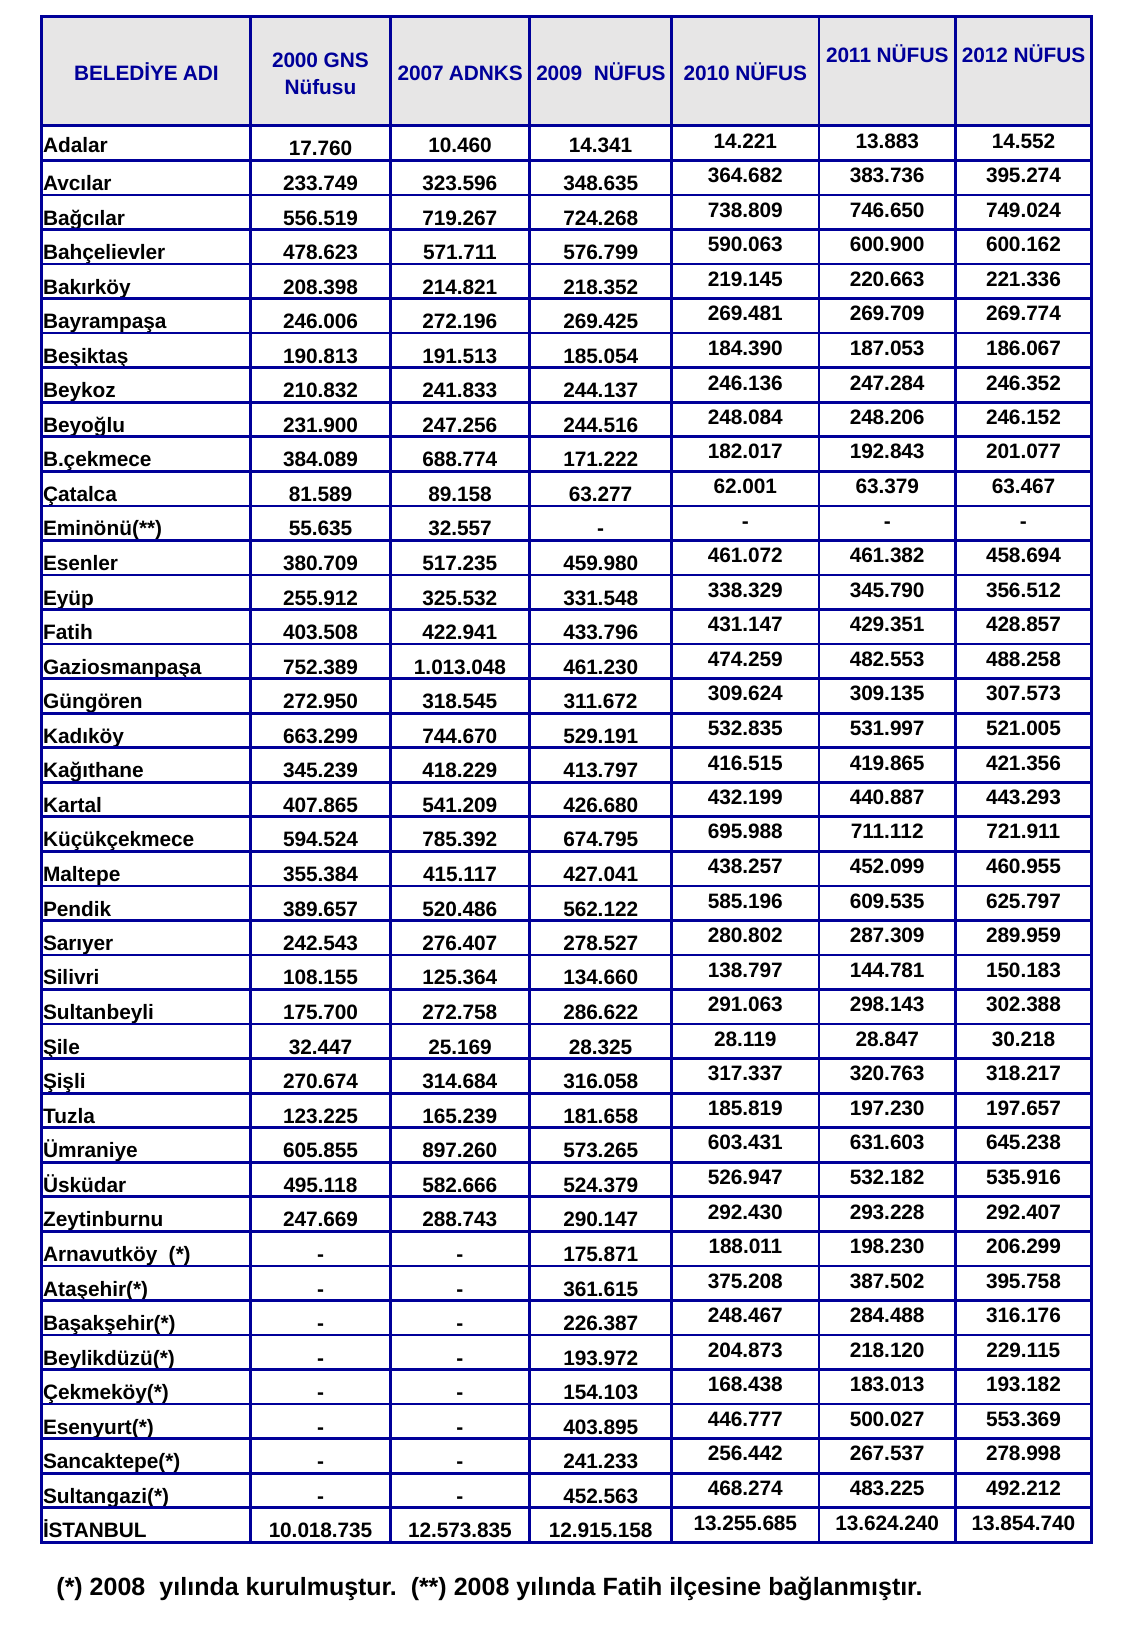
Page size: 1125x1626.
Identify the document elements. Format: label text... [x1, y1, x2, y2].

table_cell - [392, 1267, 528, 1299]
table_cell 562.122 [531, 887, 670, 919]
table_cell 468.274 [673, 1475, 818, 1506]
table_cell 190.813 [252, 334, 389, 366]
table_cell 242.543 [252, 922, 389, 954]
table_cell - [673, 507, 818, 539]
table_cell 32.447 [252, 1025, 389, 1057]
table_cell 289.959 [957, 922, 1090, 954]
table_cell - [392, 1371, 528, 1403]
table_cell 594.524 [252, 818, 389, 850]
table_cell 440.887 [820, 784, 954, 815]
table_cell 338.329 [673, 576, 818, 608]
table_cell 62.001 [673, 473, 818, 505]
table_cell 426.680 [531, 784, 670, 815]
table_cell 201.077 [957, 438, 1090, 470]
table_cell 210.832 [252, 369, 389, 401]
table_cell 247.284 [820, 369, 954, 401]
table_cell 25.169 [392, 1025, 528, 1057]
table_cell 443.293 [957, 784, 1090, 815]
table_cell 416.515 [673, 749, 818, 781]
table_cell Eminönü(**) [43, 507, 249, 539]
table_cell - [252, 1336, 389, 1368]
table_cell 185.819 [673, 1095, 818, 1126]
table_cell 429.351 [820, 611, 954, 643]
table_cell Sarıyer [43, 922, 249, 954]
table_cell Silivri [43, 956, 249, 988]
table_cell 246.152 [957, 404, 1090, 435]
table_cell - [957, 507, 1090, 539]
table_cell - [820, 507, 954, 539]
table_cell 286.622 [531, 991, 670, 1023]
table_cell 168.438 [673, 1371, 818, 1403]
table_cell 316.176 [957, 1302, 1090, 1334]
table_cell 433.796 [531, 611, 670, 643]
table_cell 323.596 [392, 162, 528, 194]
table_cell 293.228 [820, 1198, 954, 1230]
table_cell 188.011 [673, 1233, 818, 1265]
table_cell 482.553 [820, 645, 954, 677]
table_cell 231.900 [252, 404, 389, 435]
table_cell 532.835 [673, 715, 818, 746]
table_cell Güngören [43, 680, 249, 712]
table_cell 573.265 [531, 1129, 670, 1161]
table_cell - [392, 1302, 528, 1334]
table_cell 532.182 [820, 1164, 954, 1195]
table_cell Zeytinburnu [43, 1198, 249, 1230]
table_cell 345.239 [252, 749, 389, 781]
table_cell 474.259 [673, 645, 818, 677]
table_cell 395.274 [957, 162, 1090, 194]
table_cell Beykoz [43, 369, 249, 401]
table_cell 384.089 [252, 438, 389, 470]
table_cell 185.054 [531, 334, 670, 366]
table_cell 749.024 [957, 196, 1090, 228]
table_cell 460.955 [957, 853, 1090, 885]
table_cell - [252, 1405, 389, 1437]
table_cell Tuzla [43, 1095, 249, 1126]
table_cell Esenler [43, 542, 249, 574]
table_cell 316.058 [531, 1060, 670, 1092]
table_cell 256.442 [673, 1440, 818, 1472]
table_cell 495.118 [252, 1164, 389, 1195]
table_cell 292.430 [673, 1198, 818, 1230]
table_cell 413.797 [531, 749, 670, 781]
table_cell 247.256 [392, 404, 528, 435]
table_cell 520.486 [392, 887, 528, 919]
table_cell 272.950 [252, 680, 389, 712]
table_cell 403.895 [531, 1405, 670, 1437]
table_cell Bahçelievler [43, 231, 249, 263]
table_cell - [531, 507, 670, 539]
table_cell 320.763 [820, 1060, 954, 1092]
table_cell 244.516 [531, 404, 670, 435]
table_cell 154.103 [531, 1371, 670, 1403]
table_cell Çekmeköy(*) [43, 1371, 249, 1403]
table_cell Ataşehir(*) [43, 1267, 249, 1299]
table_header 2010 NÜFUS [673, 18, 818, 124]
table_cell 446.777 [673, 1405, 818, 1437]
table_cell 241.833 [392, 369, 528, 401]
table_cell - [392, 1233, 528, 1265]
table_cell 246.136 [673, 369, 818, 401]
table_cell 318.545 [392, 680, 528, 712]
table_cell 674.795 [531, 818, 670, 850]
table_cell 288.743 [392, 1198, 528, 1230]
table_cell 478.623 [252, 231, 389, 263]
table_cell 12.573.835 [392, 1509, 528, 1541]
table_cell 13.255.685 [673, 1509, 818, 1541]
table_cell 183.013 [820, 1371, 954, 1403]
table_cell 248.084 [673, 404, 818, 435]
table_cell 181.658 [531, 1095, 670, 1126]
table_cell 438.257 [673, 853, 818, 885]
table_cell 226.387 [531, 1302, 670, 1334]
table_cell 32.557 [392, 507, 528, 539]
table_cell 719.267 [392, 196, 528, 228]
table_cell 421.356 [957, 749, 1090, 781]
table_cell 314.684 [392, 1060, 528, 1092]
table_cell 600.900 [820, 231, 954, 263]
table_cell 529.191 [531, 715, 670, 746]
table_cell 785.392 [392, 818, 528, 850]
table_cell 744.670 [392, 715, 528, 746]
table_cell 452.563 [531, 1475, 670, 1506]
table_cell 309.624 [673, 680, 818, 712]
table_cell 14.552 [957, 127, 1090, 159]
table_cell 403.508 [252, 611, 389, 643]
table_cell Beylikdüzü(*) [43, 1336, 249, 1368]
table_cell 218.352 [531, 265, 670, 297]
table_cell 28.119 [673, 1025, 818, 1057]
table_cell 108.155 [252, 956, 389, 988]
table_cell - [392, 1336, 528, 1368]
table_cell - [392, 1405, 528, 1437]
table_cell 291.063 [673, 991, 818, 1023]
table_cell 221.336 [957, 265, 1090, 297]
table_cell Arnavutköy (*) [43, 1233, 249, 1265]
table_cell Kağıthane [43, 749, 249, 781]
table_cell 28.847 [820, 1025, 954, 1057]
table_cell 688.774 [392, 438, 528, 470]
table_cell Bakırköy [43, 265, 249, 297]
table_cell 325.532 [392, 576, 528, 608]
table_cell 418.229 [392, 749, 528, 781]
table_header 2000 GNS Nüfusu [252, 18, 389, 124]
table_cell 197.230 [820, 1095, 954, 1126]
text_box (*) 2008 yılında kurulmuştur. (**) 2008 yılında Fatih ilçesine bağlanmıştır. [41, 1562, 1057, 1608]
table_cell Çatalca [43, 473, 249, 505]
table_cell 13.883 [820, 127, 954, 159]
table_cell 218.120 [820, 1336, 954, 1368]
table_cell 897.260 [392, 1129, 528, 1161]
table_cell - [252, 1267, 389, 1299]
table_cell Sancaktepe(*) [43, 1440, 249, 1472]
table_cell 123.225 [252, 1095, 389, 1126]
table_cell 206.299 [957, 1233, 1090, 1265]
table_cell 150.183 [957, 956, 1090, 988]
table_cell 298.143 [820, 991, 954, 1023]
table_cell 192.843 [820, 438, 954, 470]
table_cell 531.997 [820, 715, 954, 746]
table_cell 219.145 [673, 265, 818, 297]
table_cell 248.467 [673, 1302, 818, 1334]
table_cell Şişli [43, 1060, 249, 1092]
table_cell 380.709 [252, 542, 389, 574]
table_cell 255.912 [252, 576, 389, 608]
table_cell 738.809 [673, 196, 818, 228]
table_header BELEDİYE ADI [43, 18, 249, 124]
table_cell Kartal [43, 784, 249, 815]
table_cell 14.341 [531, 127, 670, 159]
table_cell 63.379 [820, 473, 954, 505]
table_cell 204.873 [673, 1336, 818, 1368]
table_cell 356.512 [957, 576, 1090, 608]
table_cell - [252, 1440, 389, 1472]
table_cell 605.855 [252, 1129, 389, 1161]
table_cell 517.235 [392, 542, 528, 574]
table_cell 17.760 [252, 127, 389, 159]
table_cell Üsküdar [43, 1164, 249, 1195]
table_cell 246.352 [957, 369, 1090, 401]
table_cell 10.460 [392, 127, 528, 159]
table_cell İSTANBUL [43, 1509, 249, 1541]
table_cell Avcılar [43, 162, 249, 194]
table_cell Bağcılar [43, 196, 249, 228]
table_cell 284.488 [820, 1302, 954, 1334]
table_cell 272.196 [392, 300, 528, 332]
table_cell 276.407 [392, 922, 528, 954]
table_header 2011 NÜFUS [820, 18, 954, 124]
table_cell 461.382 [820, 542, 954, 574]
table_cell 590.063 [673, 231, 818, 263]
table_cell 428.857 [957, 611, 1090, 643]
table_cell 290.147 [531, 1198, 670, 1230]
table_cell 422.941 [392, 611, 528, 643]
table_cell 302.388 [957, 991, 1090, 1023]
table_cell 752.389 [252, 645, 389, 677]
table_cell 311.672 [531, 680, 670, 712]
table_cell Maltepe [43, 853, 249, 885]
table_cell 89.158 [392, 473, 528, 505]
table_cell 175.871 [531, 1233, 670, 1265]
table_cell 348.635 [531, 162, 670, 194]
table_cell 125.364 [392, 956, 528, 988]
table_cell 13.854.740 [957, 1509, 1090, 1541]
table_cell 30.218 [957, 1025, 1090, 1057]
table_cell 270.674 [252, 1060, 389, 1092]
table_cell 269.481 [673, 300, 818, 332]
table_cell 12.915.158 [531, 1509, 670, 1541]
table_cell 553.369 [957, 1405, 1090, 1437]
table_cell 431.147 [673, 611, 818, 643]
table_cell - [252, 1371, 389, 1403]
table_cell 171.222 [531, 438, 670, 470]
table_cell 10.018.735 [252, 1509, 389, 1541]
table_header 2012 NÜFUS [957, 18, 1090, 124]
table_cell 535.916 [957, 1164, 1090, 1195]
table_cell 600.162 [957, 231, 1090, 263]
table_cell 248.206 [820, 404, 954, 435]
table_cell 63.467 [957, 473, 1090, 505]
table_cell 208.398 [252, 265, 389, 297]
table_cell 278.998 [957, 1440, 1090, 1472]
table_cell 28.325 [531, 1025, 670, 1057]
table_header 2009 NÜFUS [531, 18, 670, 124]
table_cell 631.603 [820, 1129, 954, 1161]
table_cell 246.006 [252, 300, 389, 332]
table_cell 165.239 [392, 1095, 528, 1126]
table_cell 645.238 [957, 1129, 1090, 1161]
table_cell 526.947 [673, 1164, 818, 1195]
table_cell 191.513 [392, 334, 528, 366]
table_cell 233.749 [252, 162, 389, 194]
table_cell 269.774 [957, 300, 1090, 332]
table_cell 287.309 [820, 922, 954, 954]
table_cell 186.067 [957, 334, 1090, 366]
table_cell 193.972 [531, 1336, 670, 1368]
table_cell 625.797 [957, 887, 1090, 919]
table_cell 387.502 [820, 1267, 954, 1299]
table_cell 197.657 [957, 1095, 1090, 1126]
table_cell 488.258 [957, 645, 1090, 677]
table_cell 541.209 [392, 784, 528, 815]
table_cell 724.268 [531, 196, 670, 228]
table_cell Şile [43, 1025, 249, 1057]
table_cell 247.669 [252, 1198, 389, 1230]
table_cell 331.548 [531, 576, 670, 608]
table_cell 500.027 [820, 1405, 954, 1437]
table_cell 317.337 [673, 1060, 818, 1092]
table_cell 14.221 [673, 127, 818, 159]
table_cell 244.137 [531, 369, 670, 401]
table_cell 214.821 [392, 265, 528, 297]
table_cell 318.217 [957, 1060, 1090, 1092]
table_cell 452.099 [820, 853, 954, 885]
table_cell 383.736 [820, 162, 954, 194]
table_cell 483.225 [820, 1475, 954, 1506]
table_cell 585.196 [673, 887, 818, 919]
table_cell Fatih [43, 611, 249, 643]
table_cell - [252, 1302, 389, 1334]
table_cell 138.797 [673, 956, 818, 988]
table_cell 309.135 [820, 680, 954, 712]
table_cell Başakşehir(*) [43, 1302, 249, 1334]
table_header 2007 ADNKS [392, 18, 528, 124]
table_cell 427.041 [531, 853, 670, 885]
table_cell 278.527 [531, 922, 670, 954]
table_cell 461.072 [673, 542, 818, 574]
table_cell 175.700 [252, 991, 389, 1023]
table_cell 711.112 [820, 818, 954, 850]
table_cell 280.802 [673, 922, 818, 954]
table_cell Beyoğlu [43, 404, 249, 435]
table_cell 576.799 [531, 231, 670, 263]
table_cell Eyüp [43, 576, 249, 608]
table_cell Bayrampaşa [43, 300, 249, 332]
table_cell 269.425 [531, 300, 670, 332]
table_cell 307.573 [957, 680, 1090, 712]
table_cell Kadıköy [43, 715, 249, 746]
table_cell Sultanbeyli [43, 991, 249, 1023]
table_cell 198.230 [820, 1233, 954, 1265]
table_cell 81.589 [252, 473, 389, 505]
table_cell 187.053 [820, 334, 954, 366]
table_cell 524.379 [531, 1164, 670, 1195]
table_cell Gaziosmanpaşa [43, 645, 249, 677]
table_cell Sultangazi(*) [43, 1475, 249, 1506]
table_cell 582.666 [392, 1164, 528, 1195]
table_cell 458.694 [957, 542, 1090, 574]
table_cell 1.013.048 [392, 645, 528, 677]
table_cell Ümraniye [43, 1129, 249, 1161]
table_cell B.çekmece [43, 438, 249, 470]
table_cell - [392, 1440, 528, 1472]
table_cell 746.650 [820, 196, 954, 228]
table_cell Küçükçekmece [43, 818, 249, 850]
table_cell 721.911 [957, 818, 1090, 850]
table_cell - [252, 1475, 389, 1506]
table_cell 144.781 [820, 956, 954, 988]
table_cell 193.182 [957, 1371, 1090, 1403]
table_cell 182.017 [673, 438, 818, 470]
table_cell Pendik [43, 887, 249, 919]
table_cell 55.635 [252, 507, 389, 539]
table_cell 355.384 [252, 853, 389, 885]
table_cell 184.390 [673, 334, 818, 366]
table_cell 361.615 [531, 1267, 670, 1299]
table_cell 220.663 [820, 265, 954, 297]
table_cell 415.117 [392, 853, 528, 885]
table_cell - [252, 1233, 389, 1265]
table_cell 134.660 [531, 956, 670, 988]
table_cell 272.758 [392, 991, 528, 1023]
table_cell 407.865 [252, 784, 389, 815]
table_cell 395.758 [957, 1267, 1090, 1299]
table_cell 571.711 [392, 231, 528, 263]
table_cell 389.657 [252, 887, 389, 919]
table_cell 63.277 [531, 473, 670, 505]
table_cell 461.230 [531, 645, 670, 677]
table_cell 229.115 [957, 1336, 1090, 1368]
table_cell 603.431 [673, 1129, 818, 1161]
table_cell 269.709 [820, 300, 954, 332]
table_cell 609.535 [820, 887, 954, 919]
table_cell Beşiktaş [43, 334, 249, 366]
table_cell 267.537 [820, 1440, 954, 1472]
table_cell 695.988 [673, 818, 818, 850]
table_cell 364.682 [673, 162, 818, 194]
table_cell 459.980 [531, 542, 670, 574]
table_cell 375.208 [673, 1267, 818, 1299]
table_cell 13.624.240 [820, 1509, 954, 1541]
table_cell 492.212 [957, 1475, 1090, 1506]
table_cell 292.407 [957, 1198, 1090, 1230]
table_cell Esenyurt(*) [43, 1405, 249, 1437]
table_cell - [392, 1475, 528, 1506]
table_cell 663.299 [252, 715, 389, 746]
table_cell Adalar [43, 127, 249, 159]
table_cell 556.519 [252, 196, 389, 228]
table_cell 345.790 [820, 576, 954, 608]
table_cell 419.865 [820, 749, 954, 781]
table_cell 521.005 [957, 715, 1090, 746]
table_cell 432.199 [673, 784, 818, 815]
table_cell 241.233 [531, 1440, 670, 1472]
